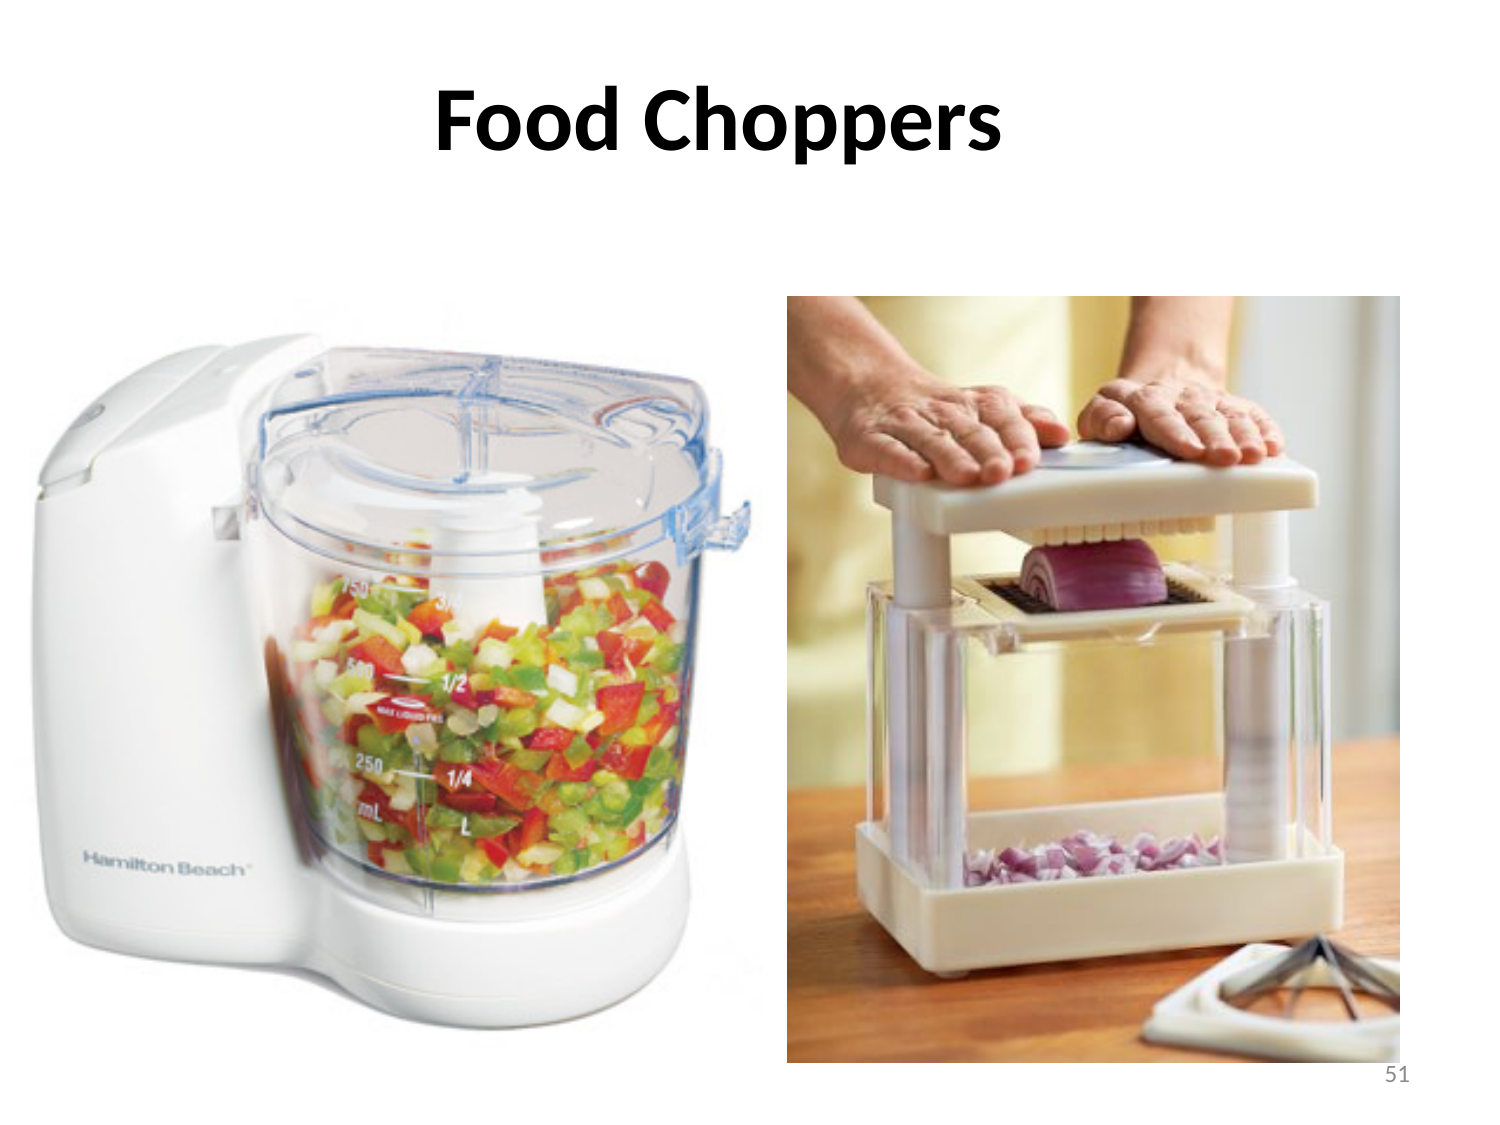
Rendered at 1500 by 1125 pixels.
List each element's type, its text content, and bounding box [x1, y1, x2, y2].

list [12, 299, 763, 1051]
picture [787, 296, 1401, 1063]
slide_number 51 [1074, 1042, 1425, 1103]
title Food Choppers [75, 45, 1425, 233]
